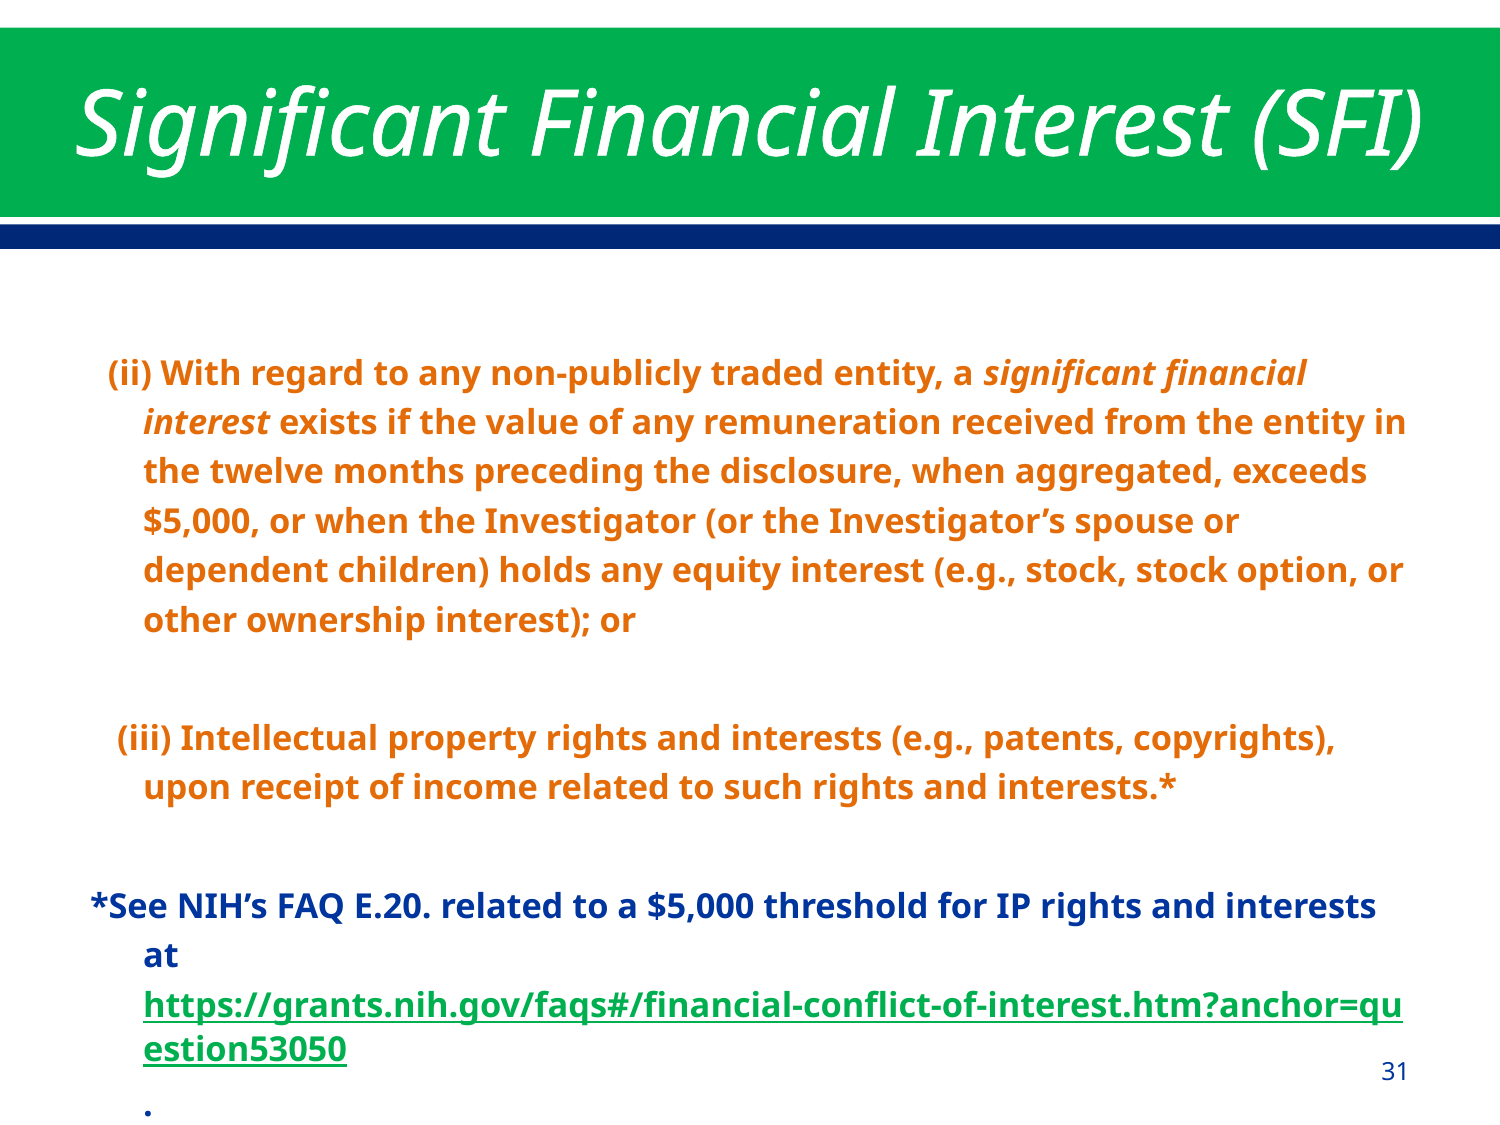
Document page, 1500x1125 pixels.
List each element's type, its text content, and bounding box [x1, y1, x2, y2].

list (ii) With regard to any non-publicly traded entity, a significant financial interest exists if the value of any remuneration received from the entity in the twelve months preceding the disclosure, when aggregated, exceeds $5,000, or when the Investigator (or the Investigator’s spouse or dependent children) holds any equity interest (e.g., stock, stock option, or other ownership interest); or (iii) Intellectual property rights and interests (e.g., patents, copyrights), upon receipt of income related to such rights and interests.* *See NIH’s FAQ E.20. related to a $5,000 threshold for IP rights and interests at https://grants.nih.gov/faqs#/financial-conflict-of-interest.htm?anchor=question53050. [75, 224, 1425, 1100]
slide_number 31 [1074, 1042, 1425, 1103]
title Significant Financial Interest (SFI) [0, 24, 1500, 213]
